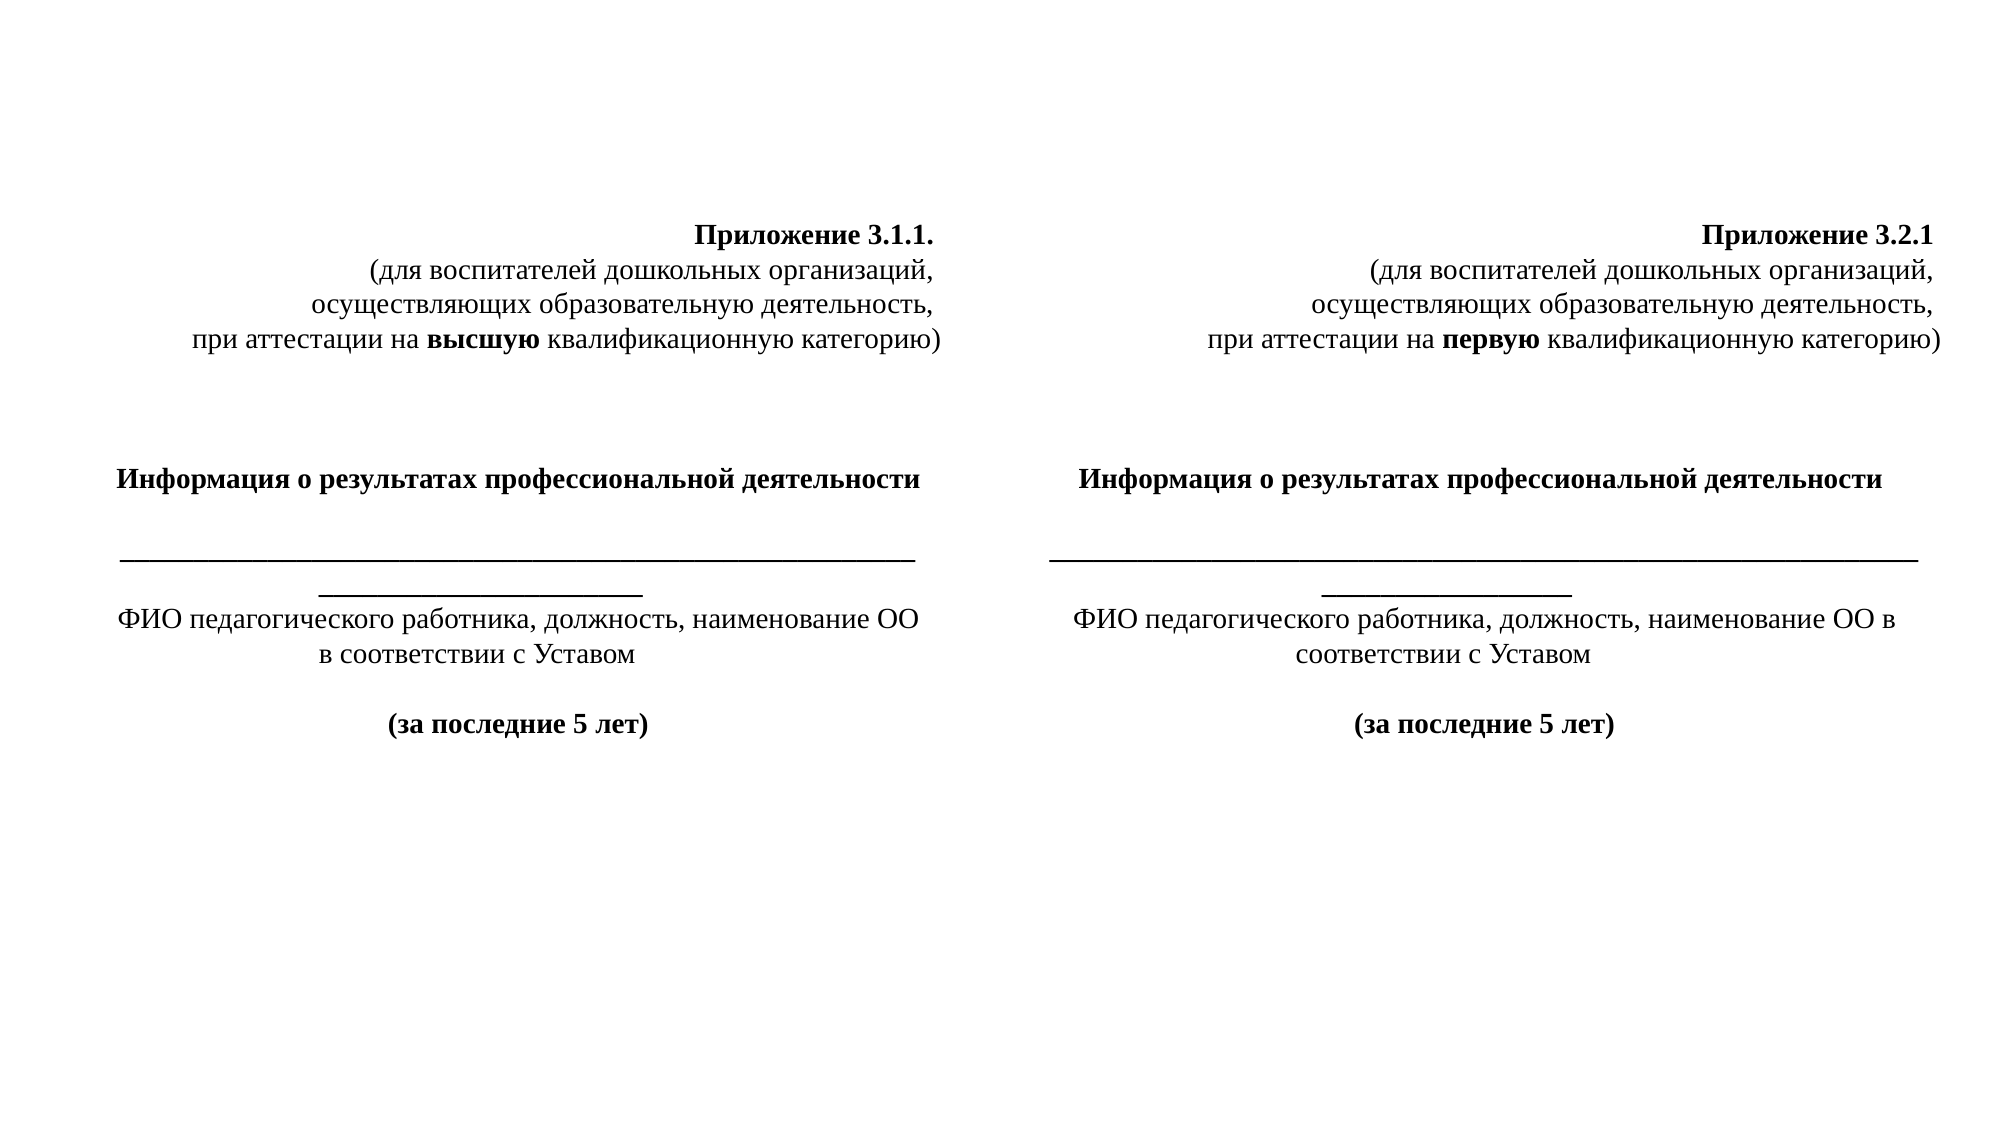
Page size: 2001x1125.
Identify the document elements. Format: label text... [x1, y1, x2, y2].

text_box Приложение 3.1.1. (для воспитателей дошкольных организаций, осуществляющих образовательную деятельность, при аттестации на высшую квалификационную категорию) Информация о результатах профессиональной деятельности ____________________________________________________________________________ ФИО педагогического работника, должность, наименование ОО в соответствии с Уставом (за последние 5 лет) [24, 207, 956, 747]
text_box Приложение 3.2.1 (для воспитателей дошкольных организаций, осуществляющих образовательную деятельность, при аттестации на первую квалификационную категорию) Информация о результатах профессиональной деятельности ____________________________________________________________________________ ФИО педагогического работника, должность, наименование ОО в соответствии с Уставом (за последние 5 лет) [956, 207, 1957, 747]
